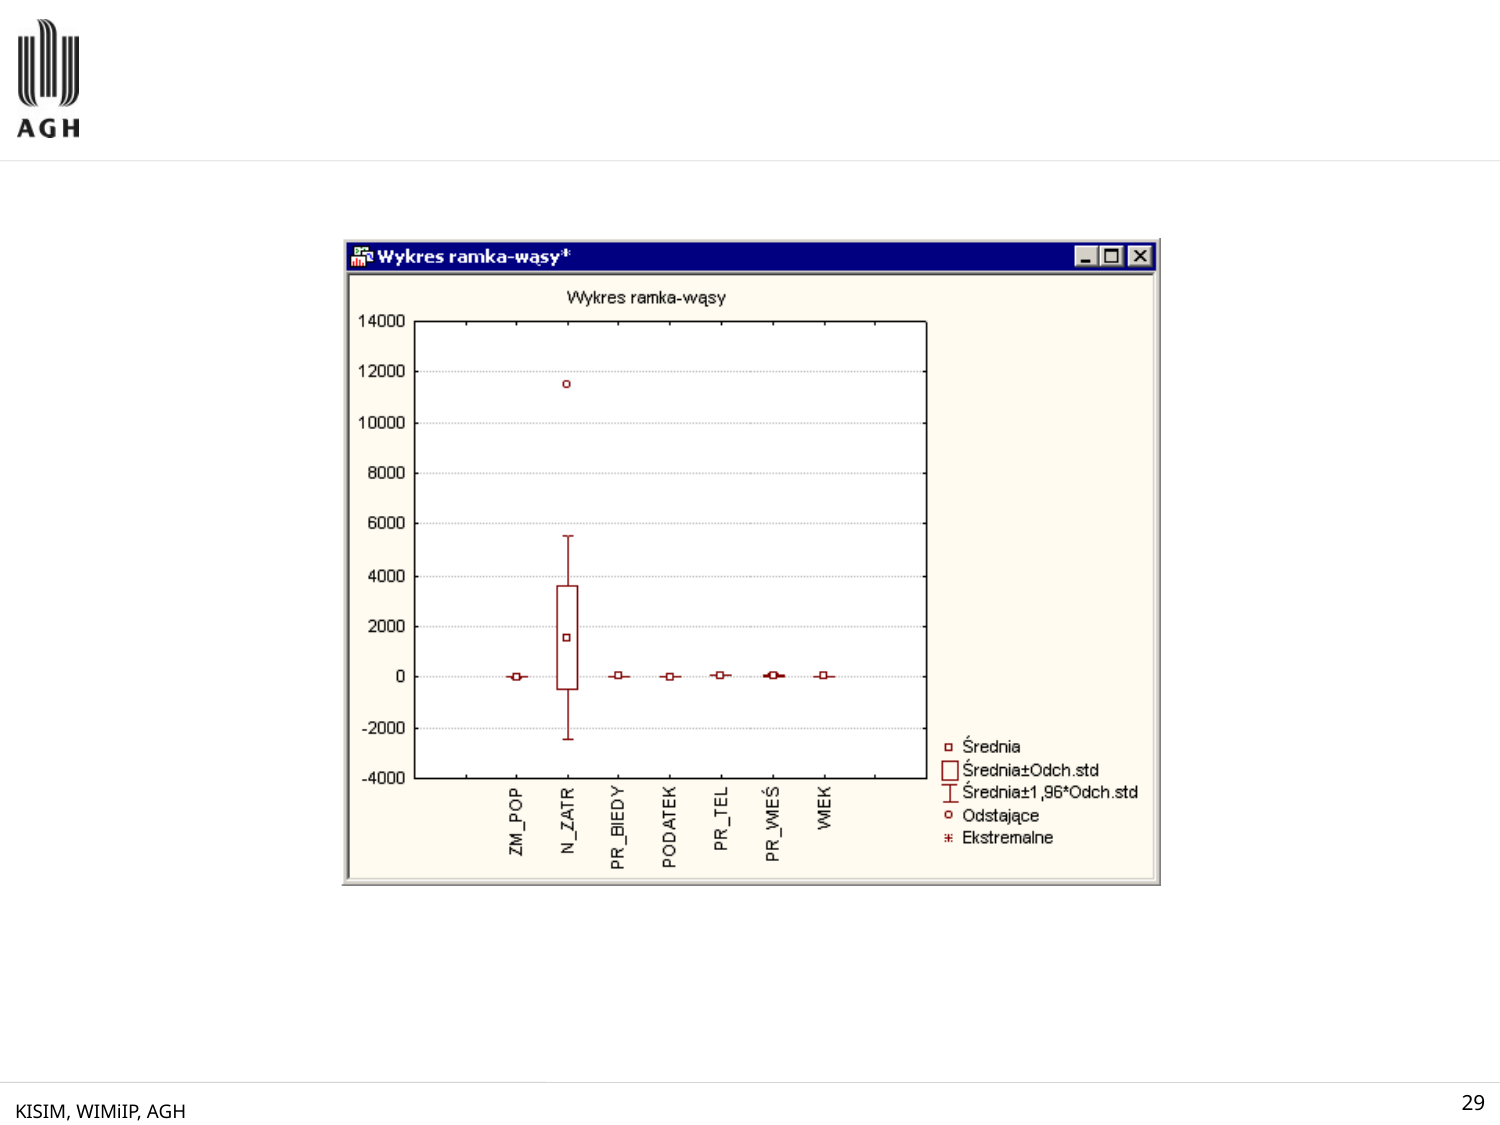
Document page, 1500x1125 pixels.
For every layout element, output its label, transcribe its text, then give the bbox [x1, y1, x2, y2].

footer KISIM, WIMiIP, AGH [0, 1092, 476, 1125]
picture [17, 19, 79, 138]
picture [339, 238, 1161, 887]
